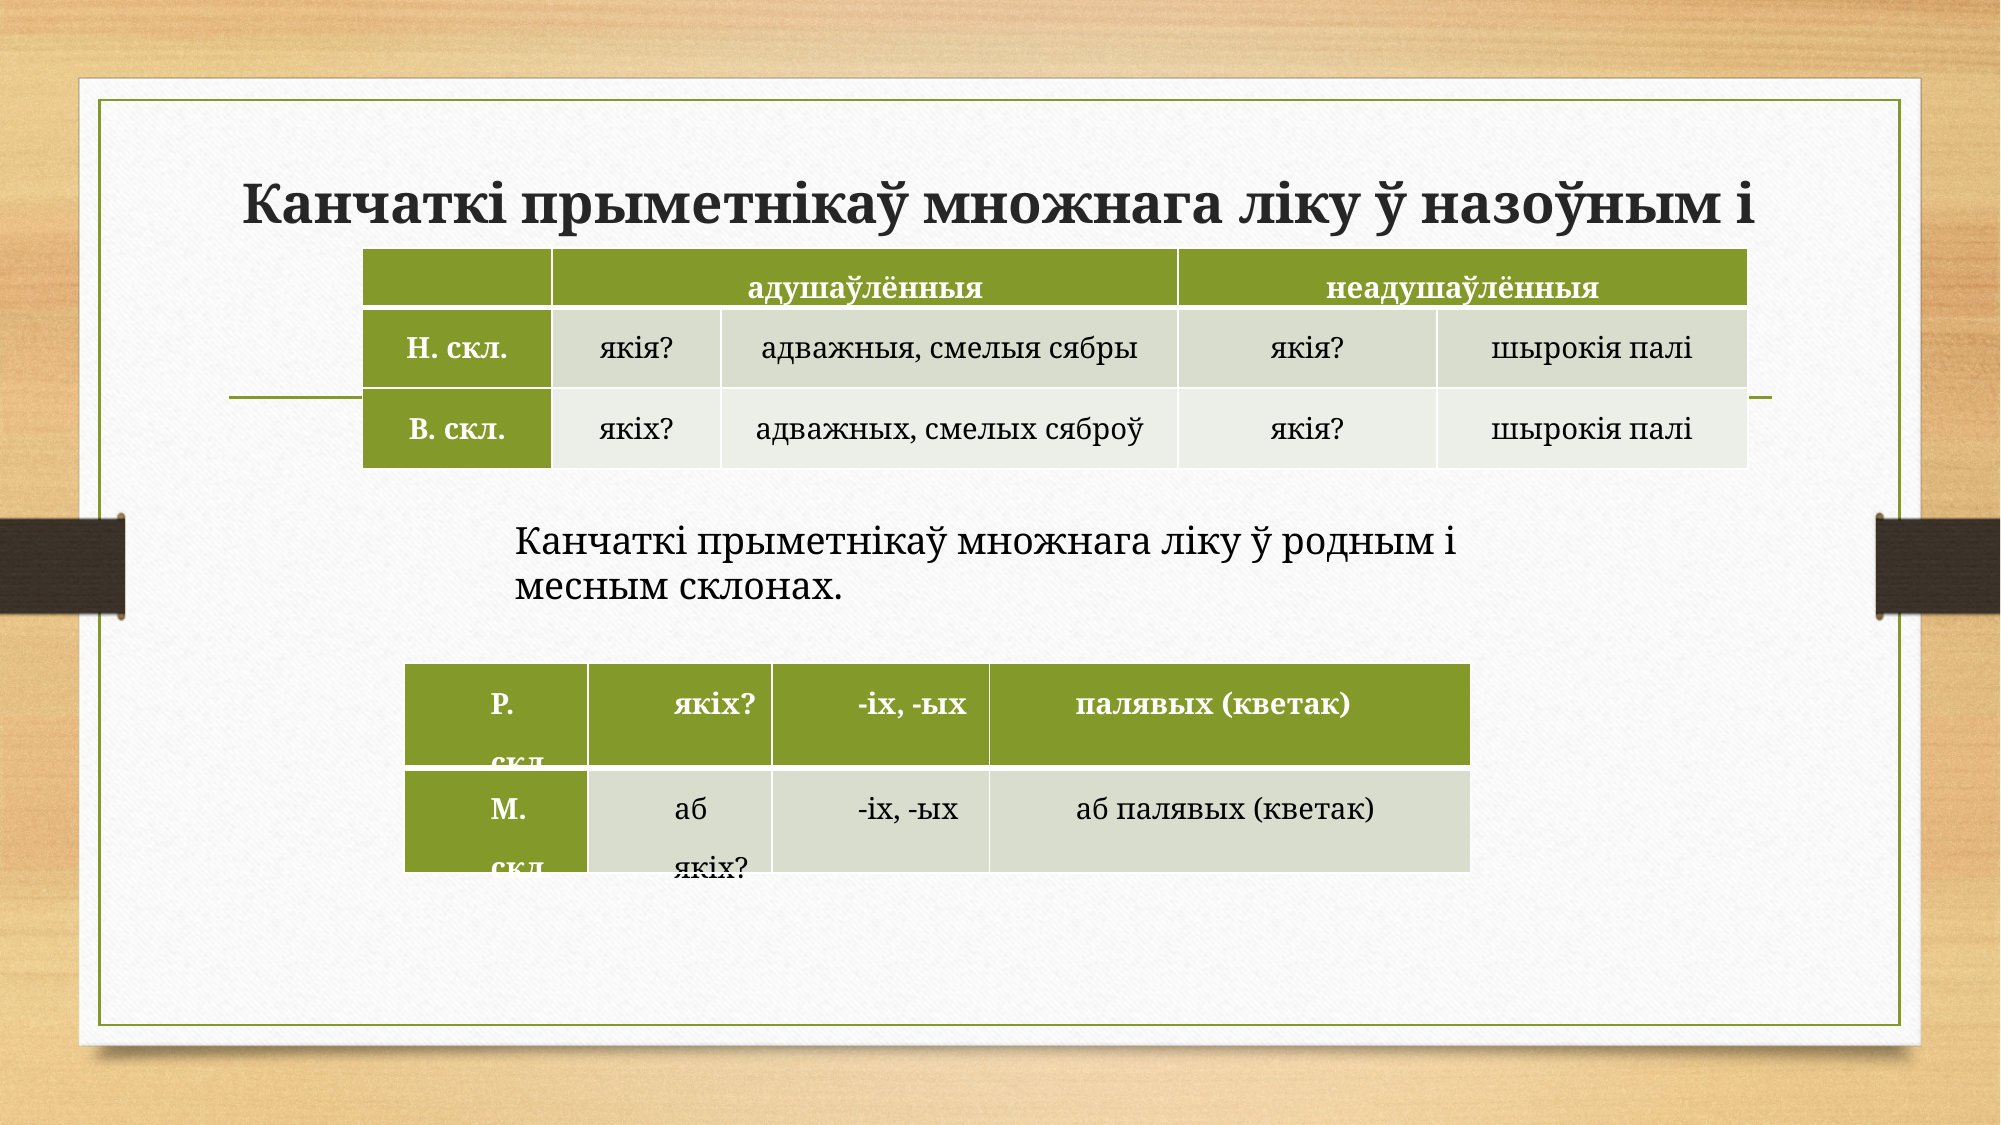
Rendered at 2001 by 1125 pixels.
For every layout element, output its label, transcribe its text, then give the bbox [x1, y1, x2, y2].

title Канчаткі прыметнікаў множнага ліку ў назоўным і вінавальным склонах. [212, 161, 1788, 375]
table_cell якія? [553, 310, 720, 387]
table_cell В. скл. [363, 389, 551, 468]
table_header Р. скл. [405, 664, 587, 765]
table_cell якія? [1179, 389, 1436, 468]
table_cell шырокія палі [1438, 389, 1747, 468]
table_cell шырокія палі [1438, 310, 1747, 387]
table_cell якіх? [553, 389, 720, 468]
table_cell Н. скл. [363, 310, 551, 387]
table_header адушаўлённыя [553, 249, 1177, 305]
picture [0, 0, 2001, 1125]
table_header [363, 249, 551, 305]
table_header неадушаўлённыя [1179, 249, 1747, 305]
table_cell -іх, -ых [773, 771, 989, 872]
table_cell адважных, смелых сяброў [722, 389, 1177, 468]
table_cell адважныя, смелыя сябры [722, 310, 1177, 387]
table_cell М. скл. [405, 771, 587, 872]
table_cell якія? [1179, 310, 1436, 387]
table_cell аб якіх? [589, 771, 771, 872]
table_cell аб палявых (кветак) [990, 771, 1470, 872]
text_box Канчаткі прыметнікаў множнага ліку ў родным і месным склонах. [500, 509, 1500, 615]
table_header -іх, -ых [773, 664, 989, 765]
table_header якіх? [589, 664, 771, 765]
table_header палявых (кветак) [990, 664, 1470, 765]
